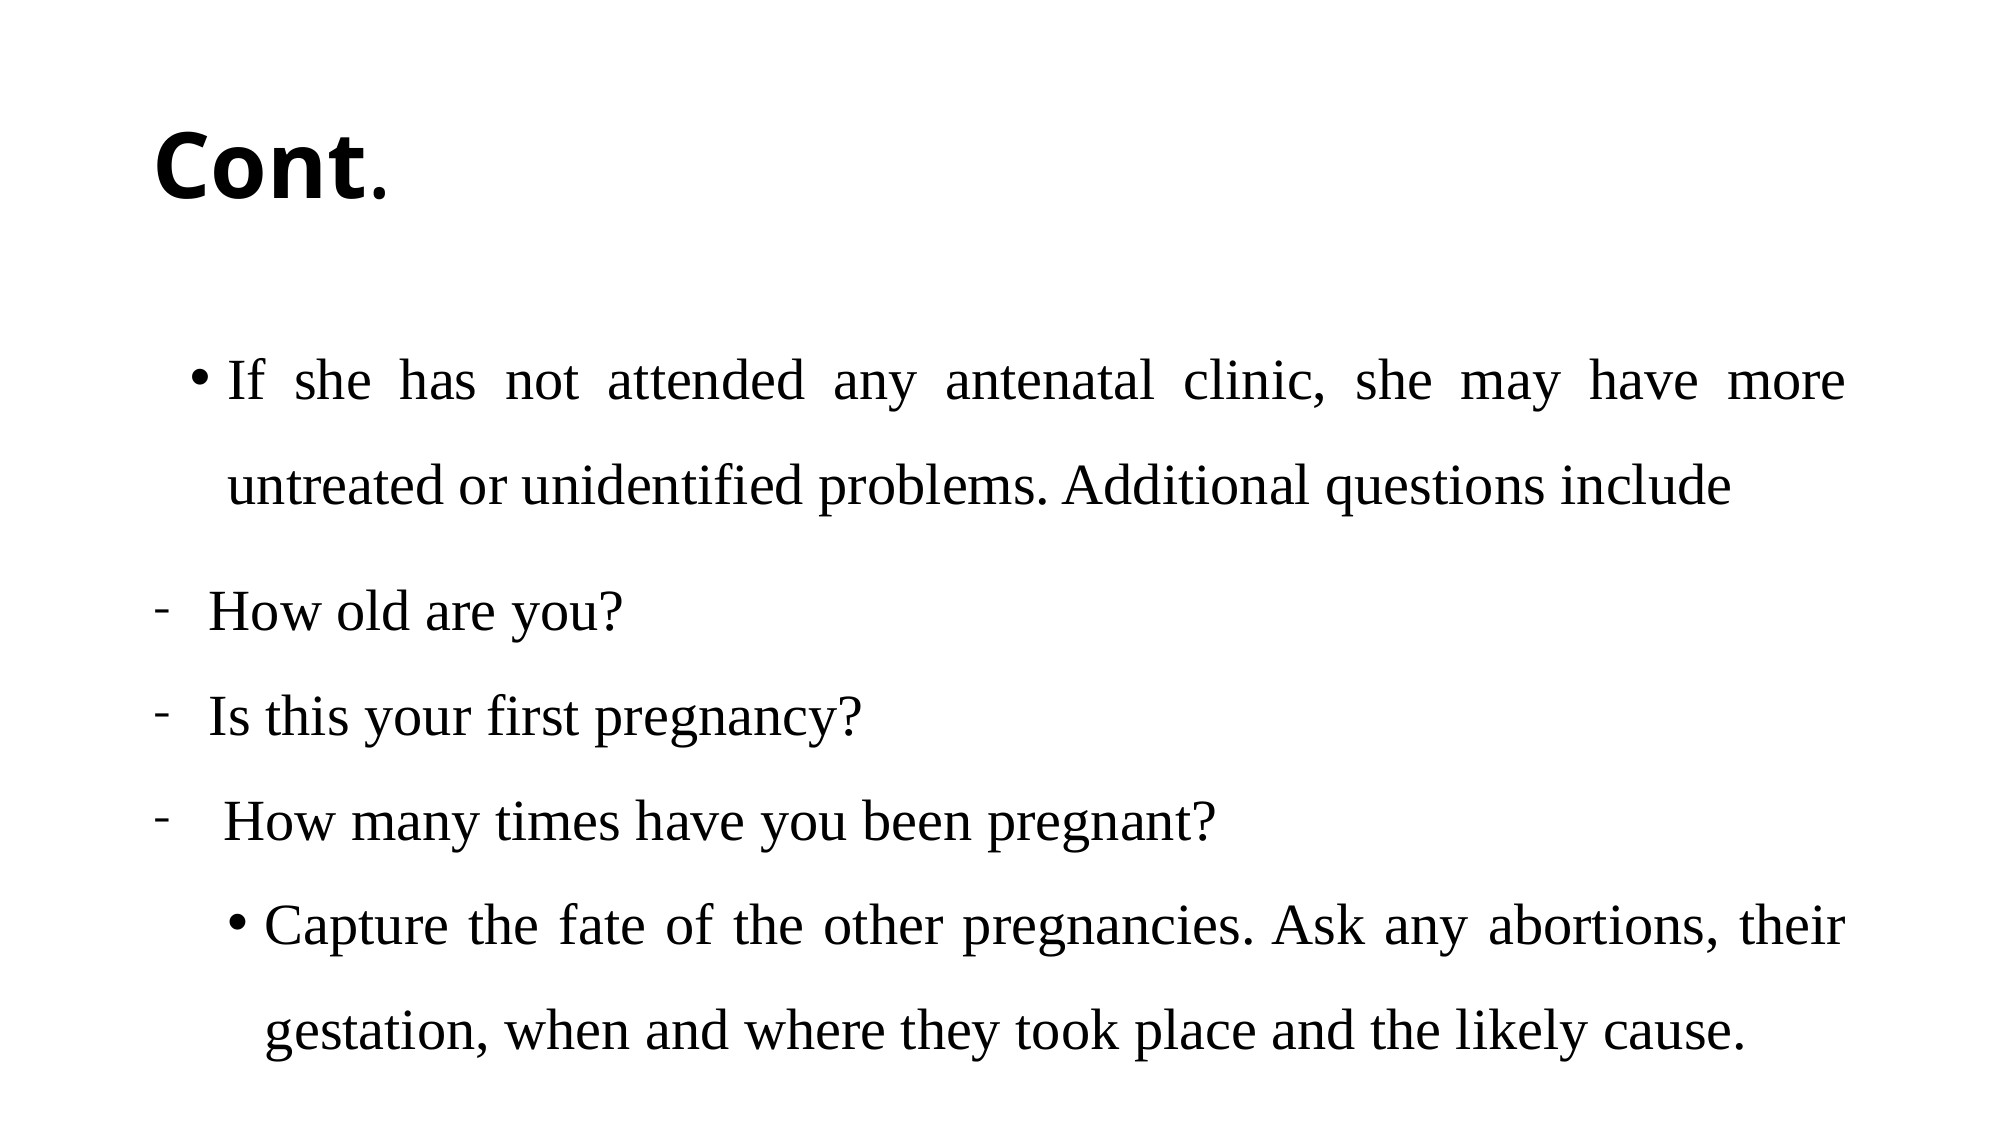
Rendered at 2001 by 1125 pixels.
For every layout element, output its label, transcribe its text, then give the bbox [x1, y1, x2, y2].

list If she has not attended any antenatal clinic, she may have more untreated or unidentified problems. Additional questions include How old are you? Is this your first pregnancy? How many times have you been pregnant? Capture the fate of the other pregnancies. Ask any abortions, their gestation, when and where they took place and the likely cause. [137, 299, 1863, 1105]
title Cont. [137, 59, 1863, 278]
